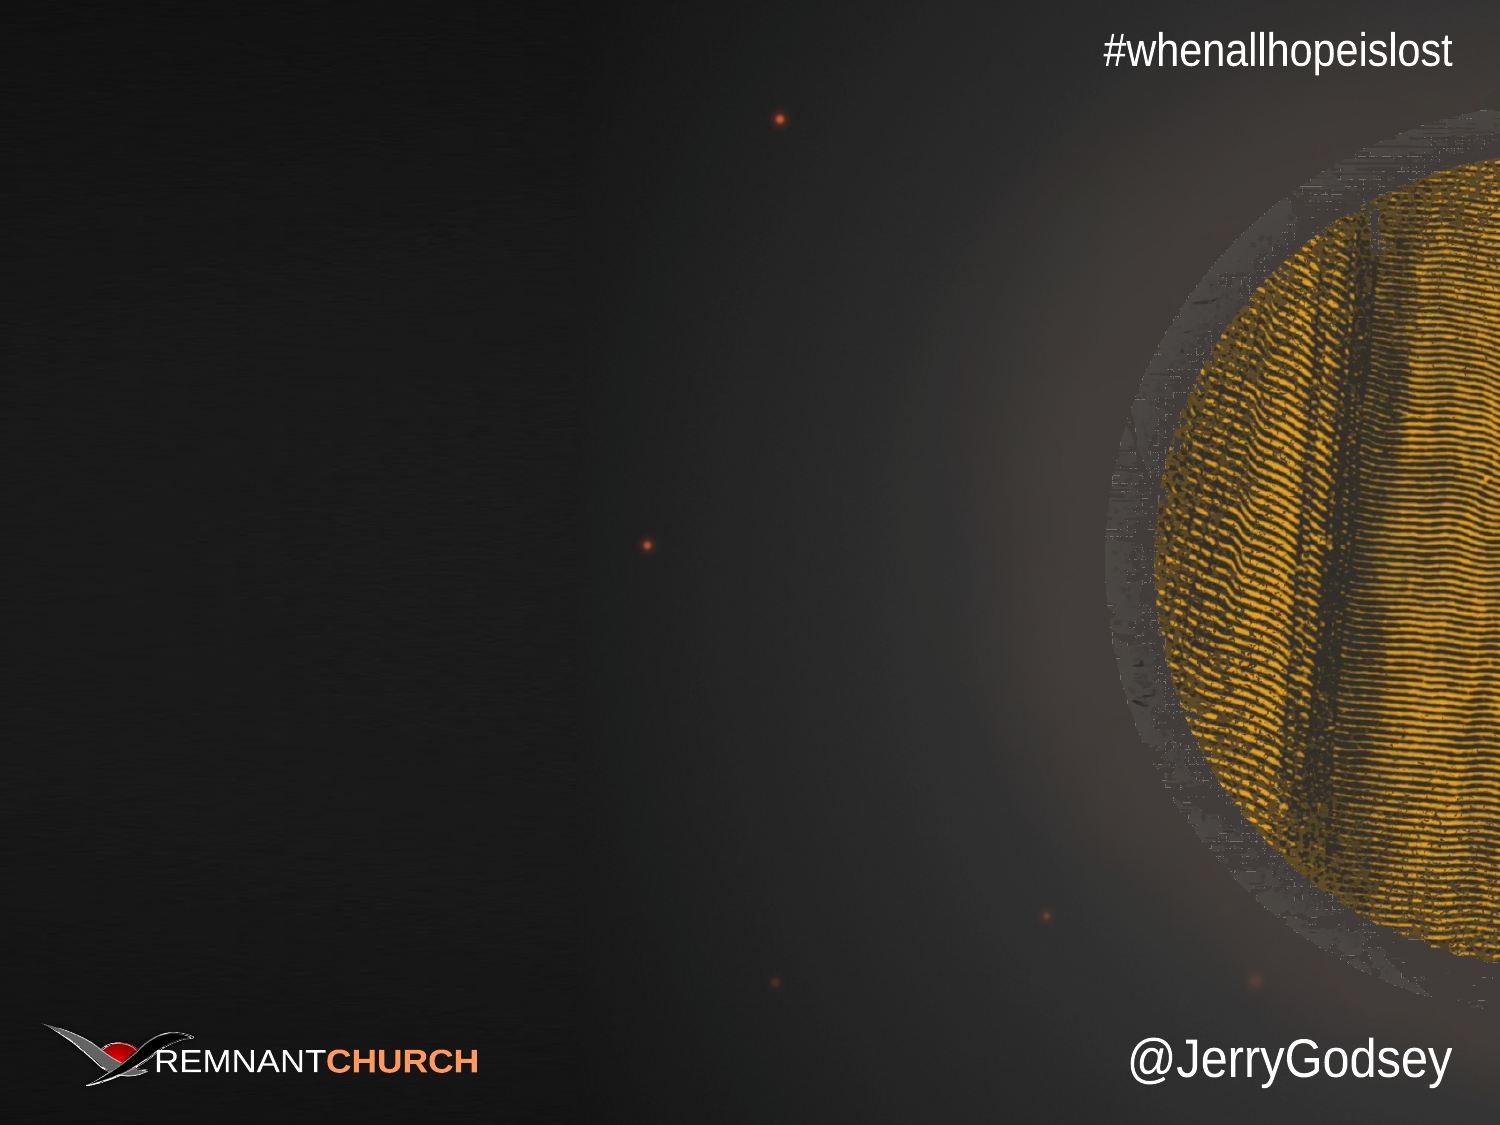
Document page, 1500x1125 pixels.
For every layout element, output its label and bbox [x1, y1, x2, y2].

picture [0, 0, 1500, 1125]
text_box [36, 1019, 478, 1091]
